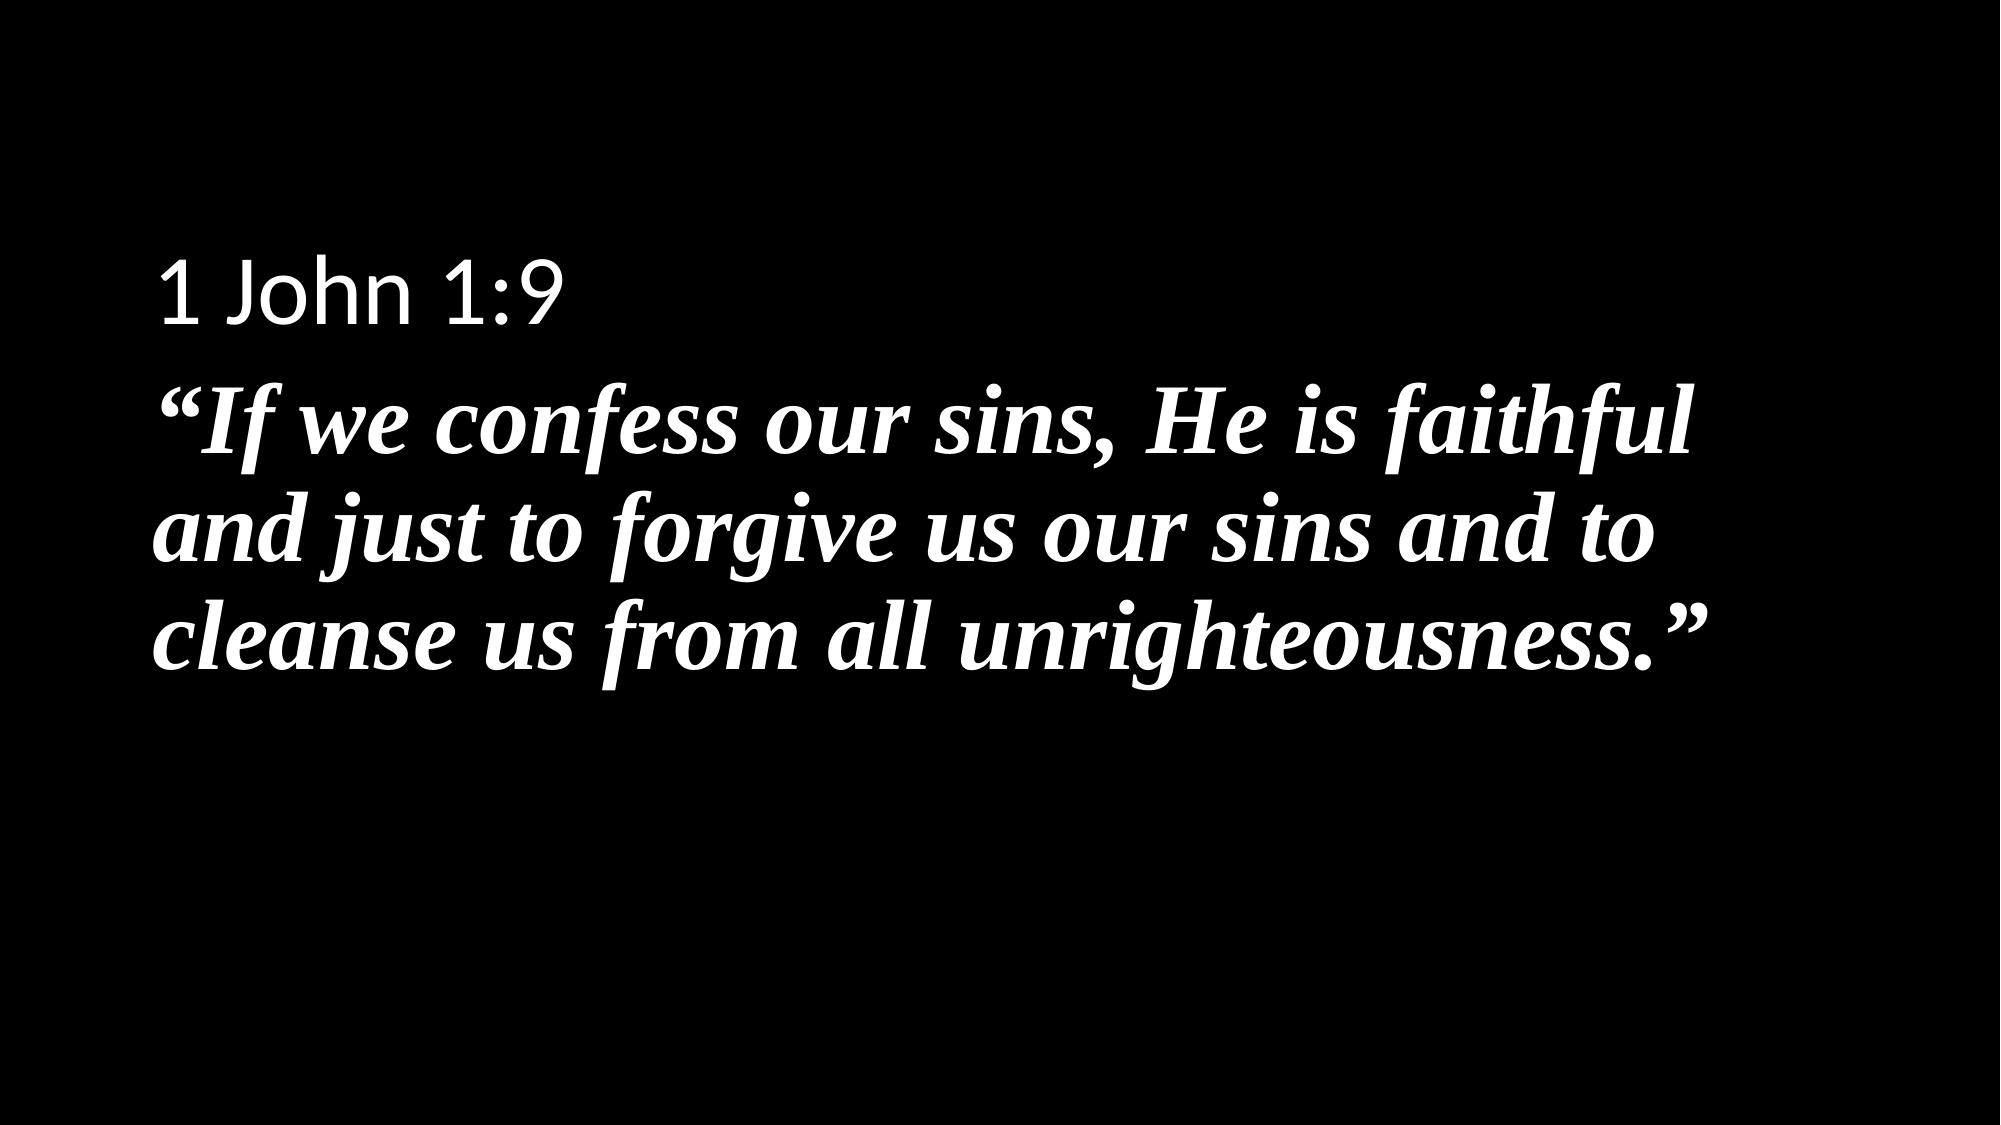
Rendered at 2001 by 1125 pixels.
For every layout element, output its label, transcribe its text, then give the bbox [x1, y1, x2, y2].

list 1 John 1:9 “If we confess our sins, He is faithful and just to forgive us our sins and to cleanse us from all unrighteousness.” [137, 90, 1863, 1014]
